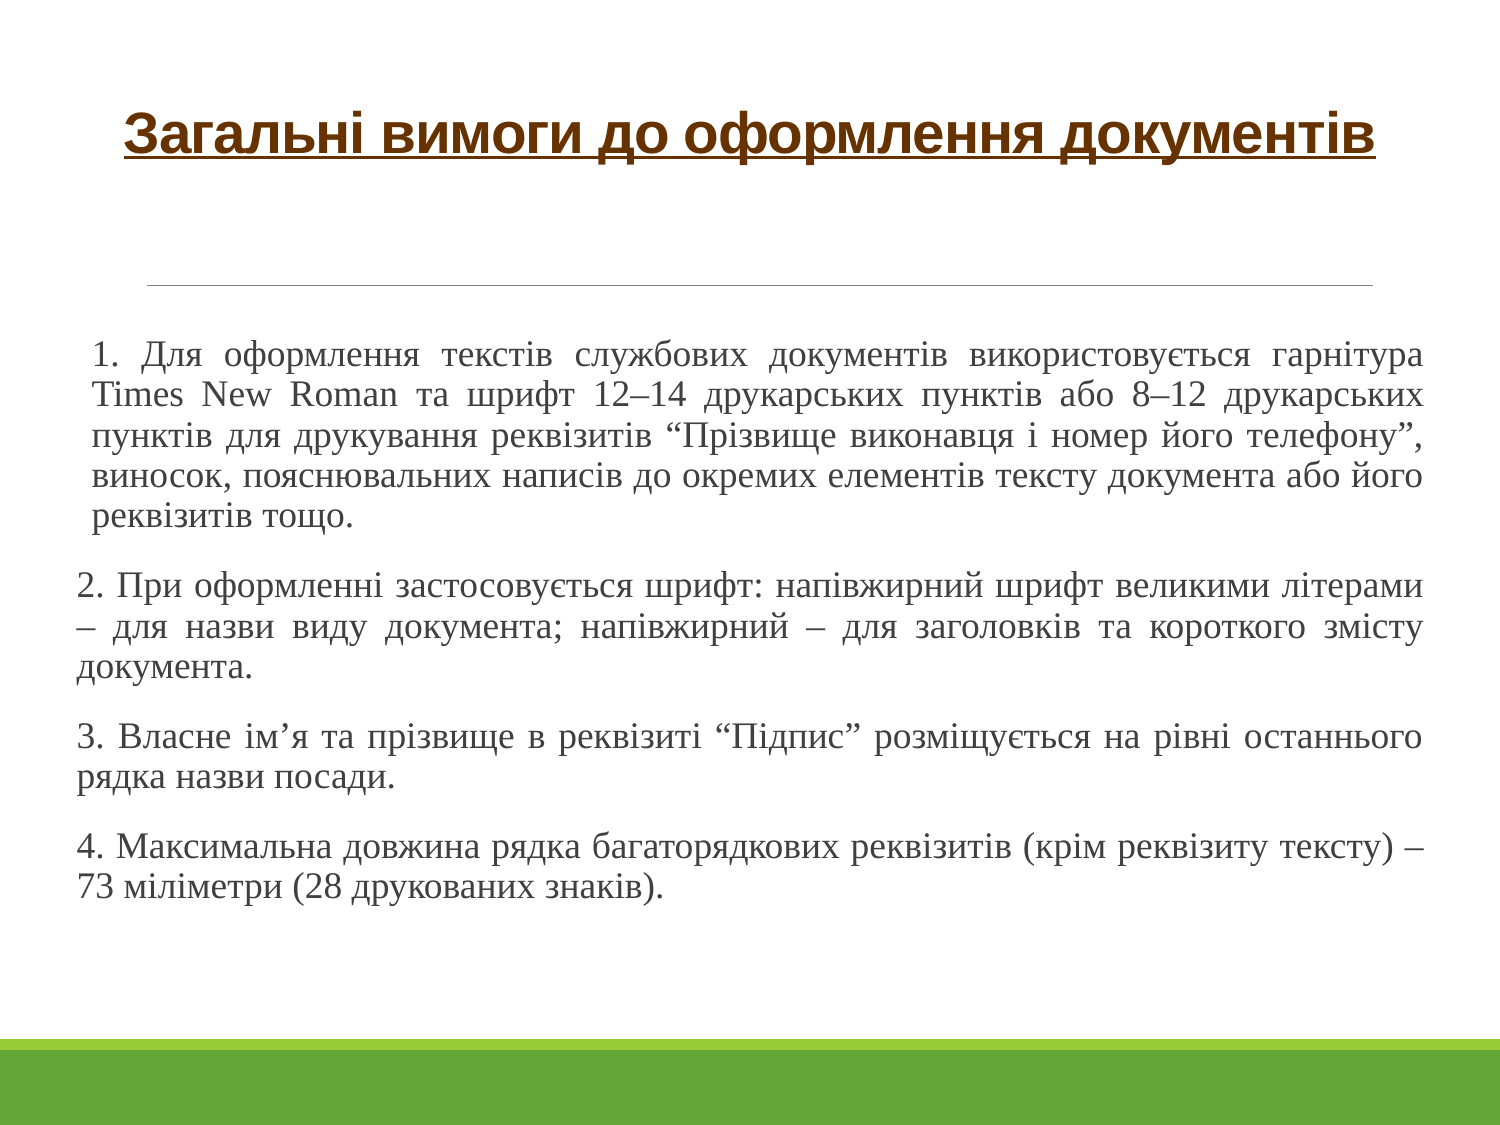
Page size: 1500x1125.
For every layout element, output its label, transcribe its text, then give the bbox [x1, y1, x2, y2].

title Загальні вимоги до оформлення документів [53, 41, 1447, 230]
list 1. Для оформлення текстів службових документів використовується гарнітура Times New Roman та шрифт 12–14 друкарських пунктів або 8–12 друкарських пунктів для друкування реквізитів “Прізвище виконавця і номер його телефону”, виносок, пояснювальних написів до окремих елементів тексту документа або його реквізитів тощо. 2. При оформленні застосовується шрифт: напівжирний шрифт великими літерами – для назви виду документа; напівжирний – для заголовків та короткого змісту документа. 3. Власне ім’я та прізвище в реквізиті “Підпис” розміщується на рівні останнього рядка назви посади. 4. Максимальна довжина рядка багаторядкових реквізитів (крім реквізиту тексту) – 73 міліметри (28 друкованих знаків). [76, 326, 1425, 953]
